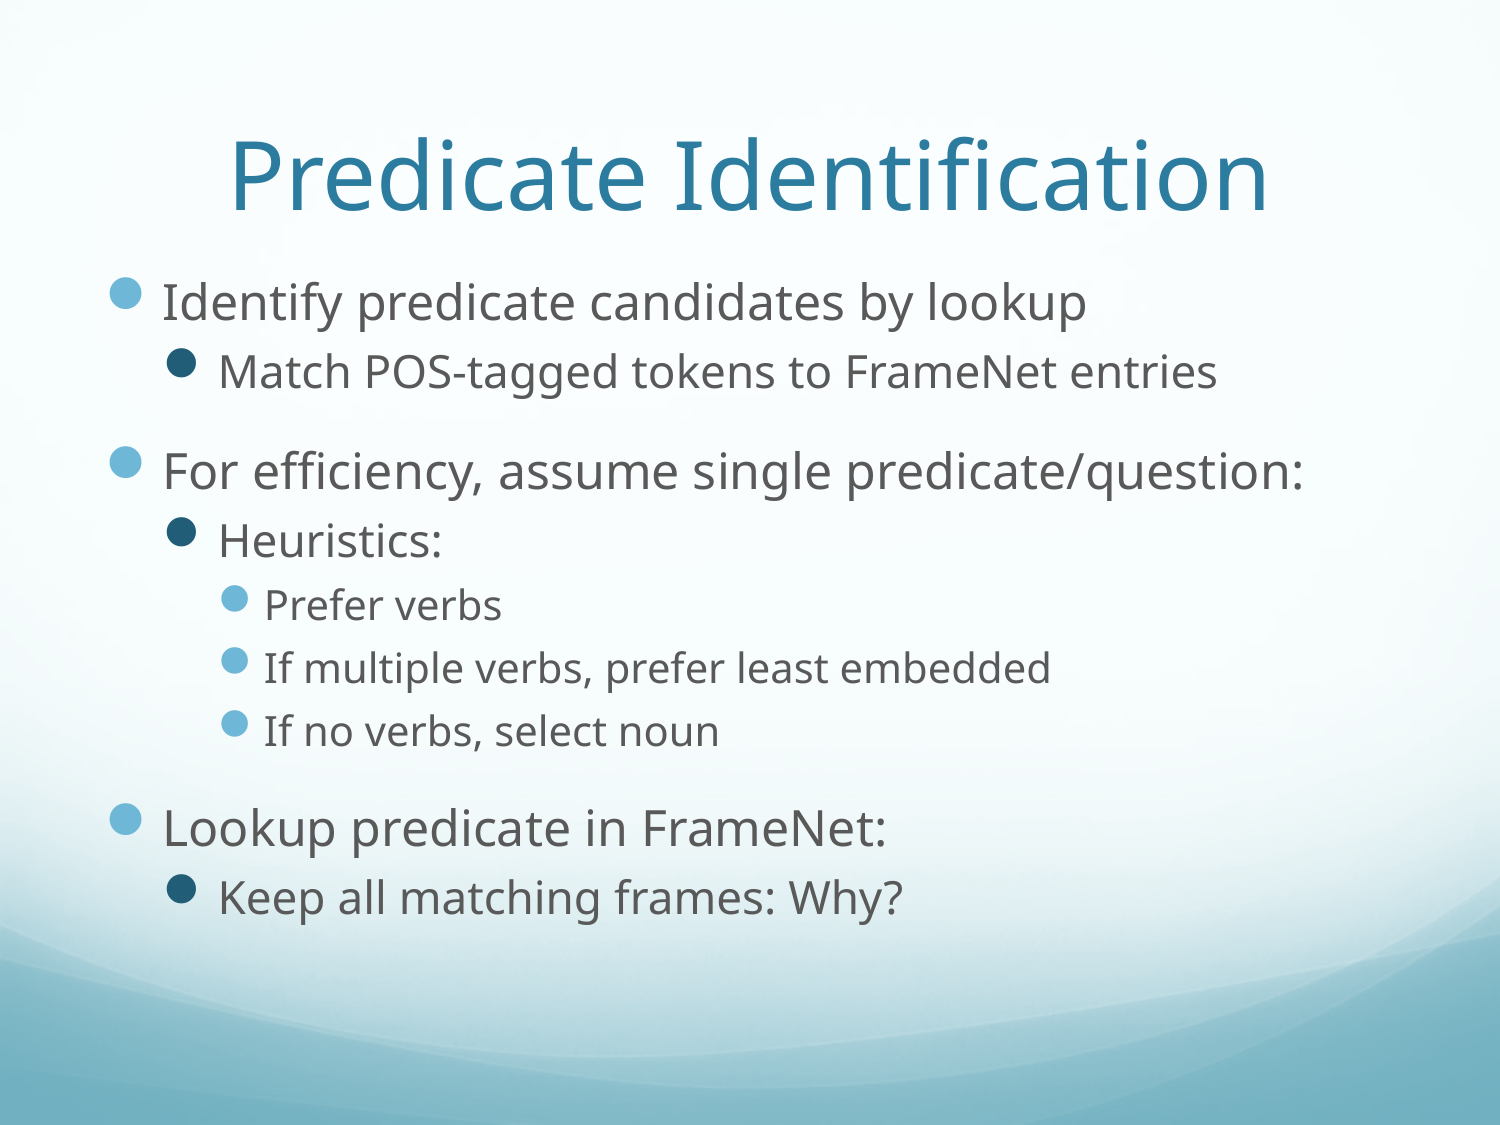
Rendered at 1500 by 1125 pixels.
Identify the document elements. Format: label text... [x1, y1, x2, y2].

list Identify predicate candidates by lookup Match POS-tagged tokens to FrameNet entries For efficiency, assume single predicate/question: Heuristics: Prefer verbs If multiple verbs, prefer least embedded If no verbs, select noun Lookup predicate in FrameNet: Keep all matching frames: Why? [90, 262, 1410, 975]
title Predicate Identification [90, 17, 1410, 237]
